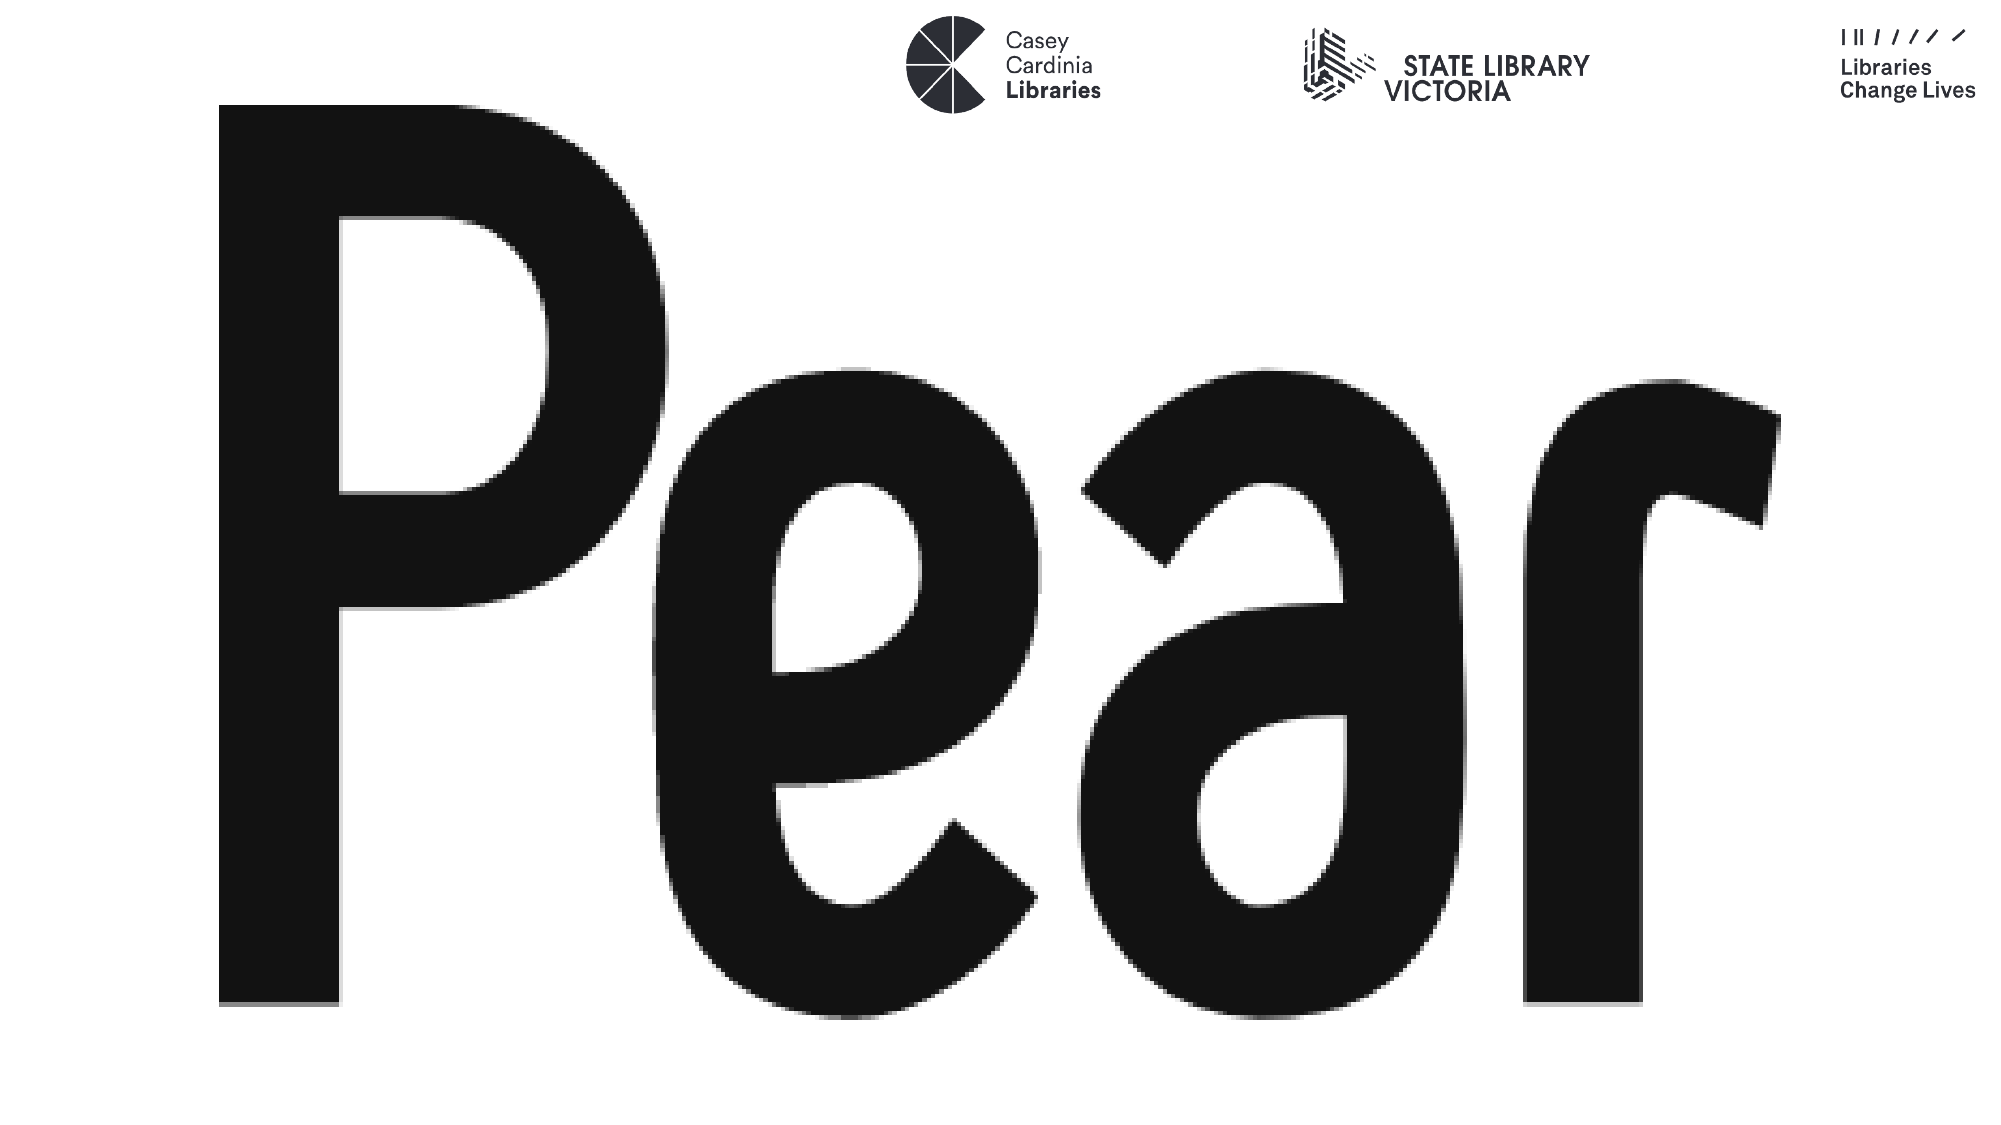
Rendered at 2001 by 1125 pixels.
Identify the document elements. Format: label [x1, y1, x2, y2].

picture [219, 0, 2000, 1020]
